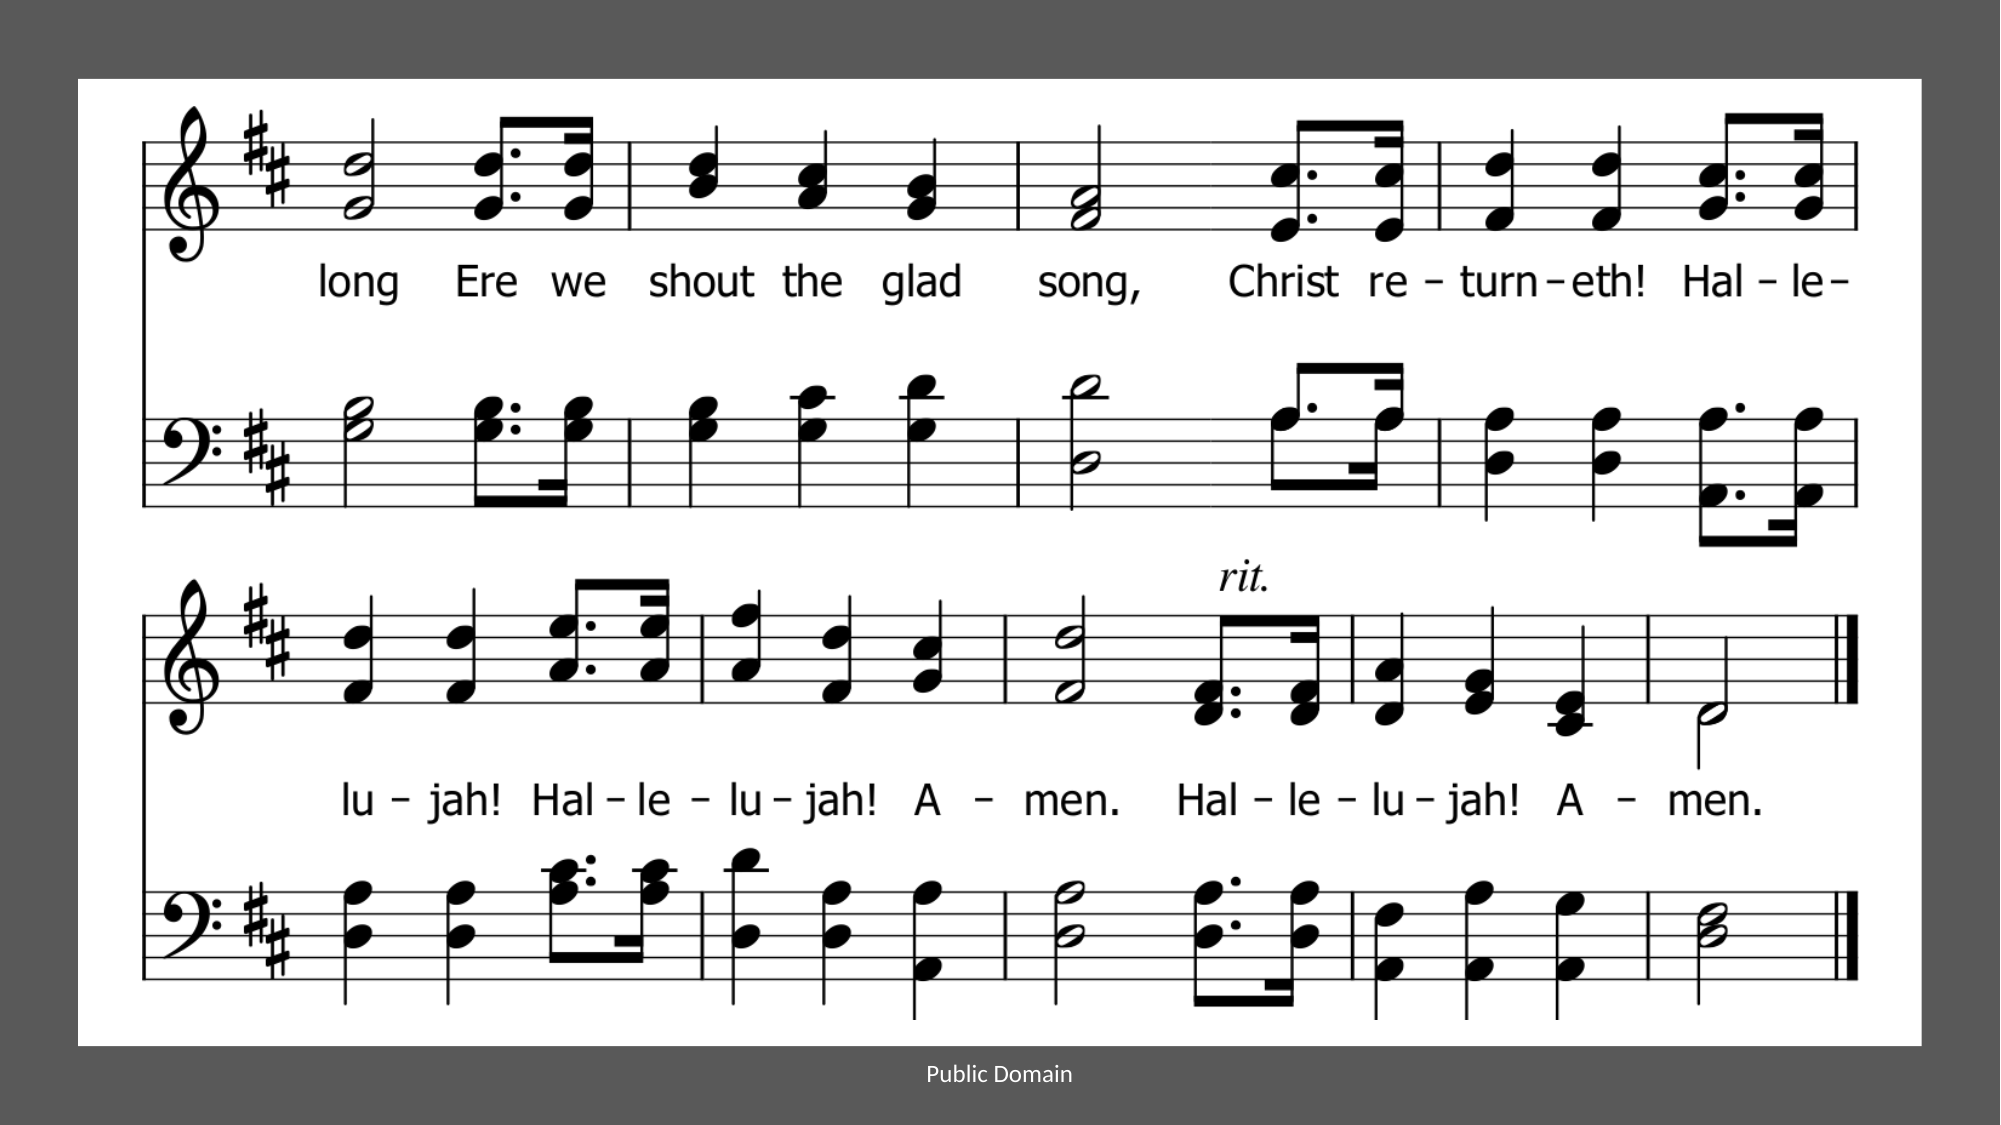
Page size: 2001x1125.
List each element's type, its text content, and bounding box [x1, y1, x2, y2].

text_box [77, 78, 1923, 1047]
text_box [0, 0, 2000, 1125]
picture [141, 105, 1859, 1020]
footer Public Domain [662, 1042, 1338, 1103]
